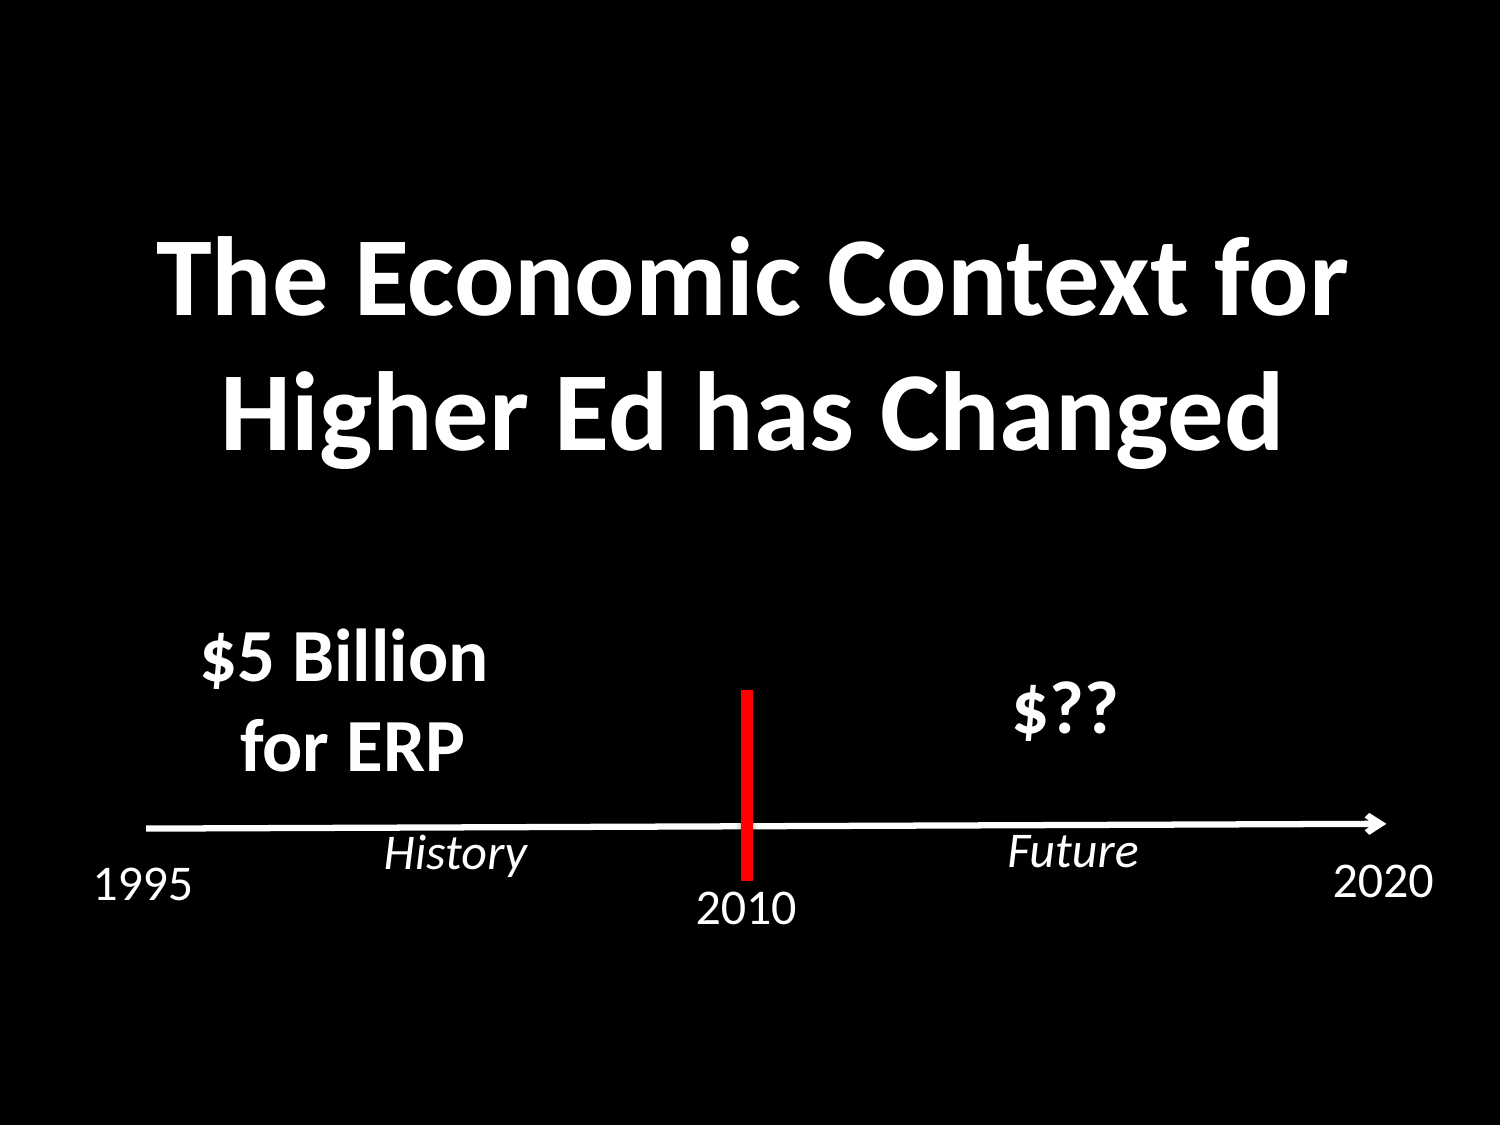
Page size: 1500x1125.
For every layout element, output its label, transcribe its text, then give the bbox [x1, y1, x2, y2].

title The Economic Context for Higher Ed has Changed [51, 195, 1455, 419]
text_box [76, 598, 1450, 943]
